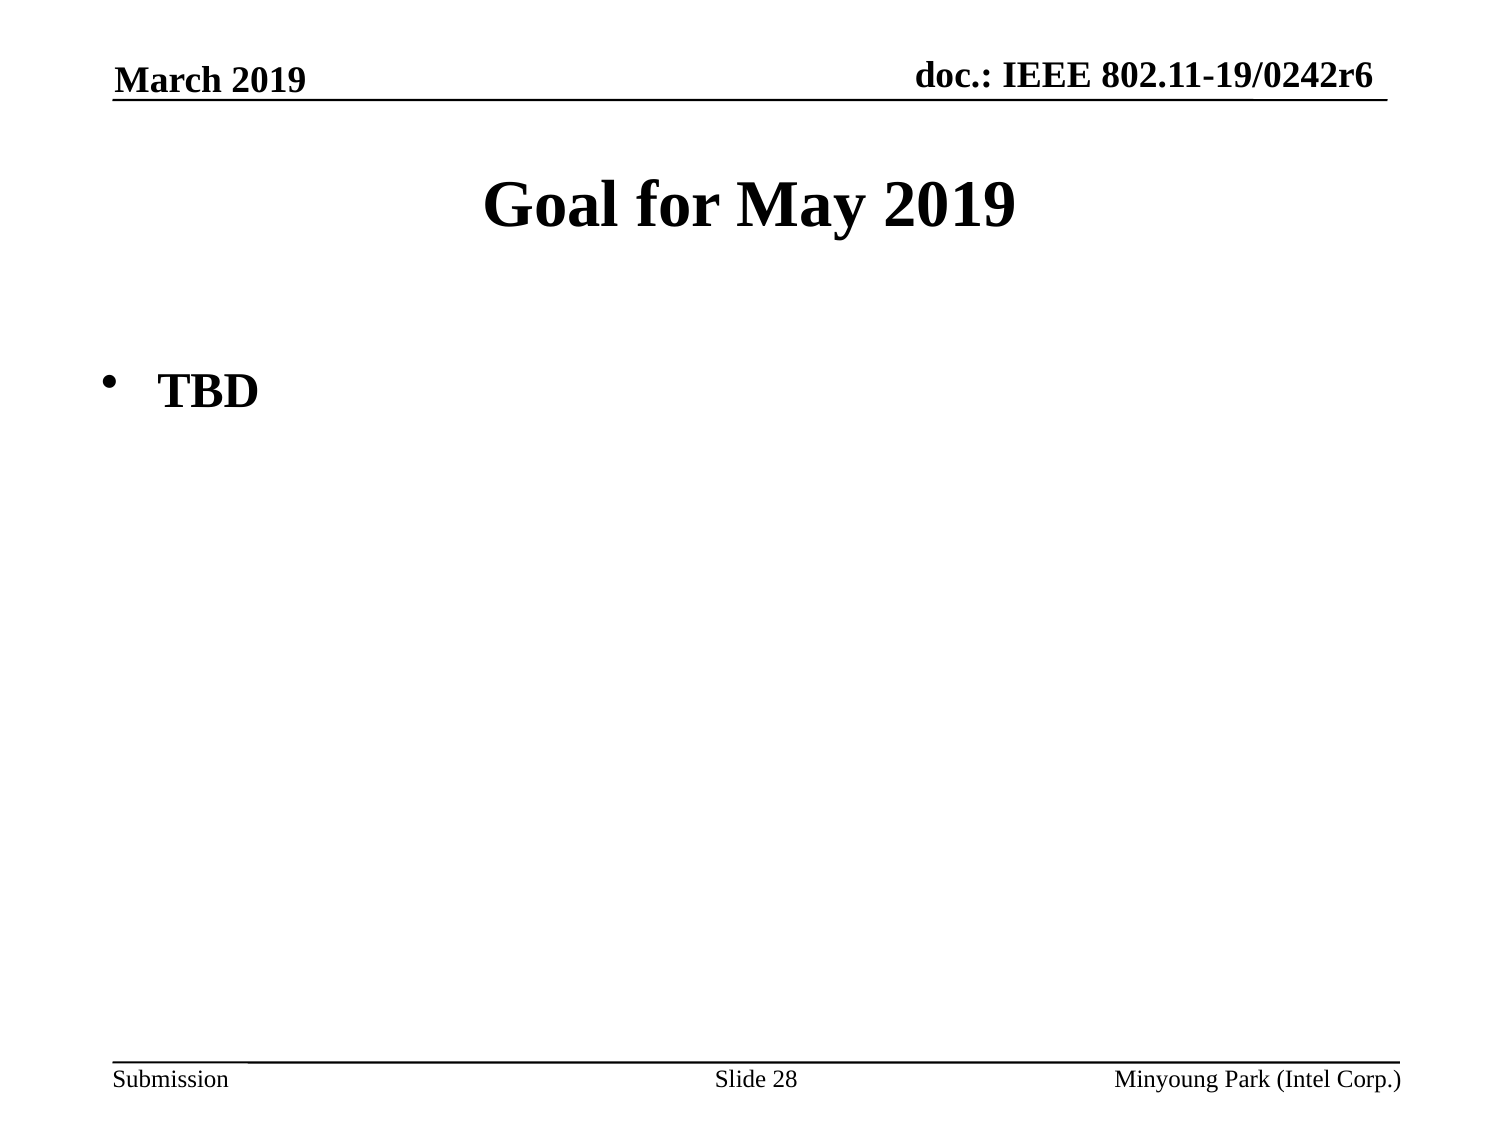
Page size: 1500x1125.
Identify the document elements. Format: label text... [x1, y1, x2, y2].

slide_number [114, 54, 335, 101]
footer Minyoung Park (Intel Corp.) [949, 1061, 1402, 1093]
slide_number Slide 28 [712, 1061, 800, 1093]
list TBD [85, 350, 1425, 1025]
title Goal for May 2019 [112, 112, 1388, 288]
